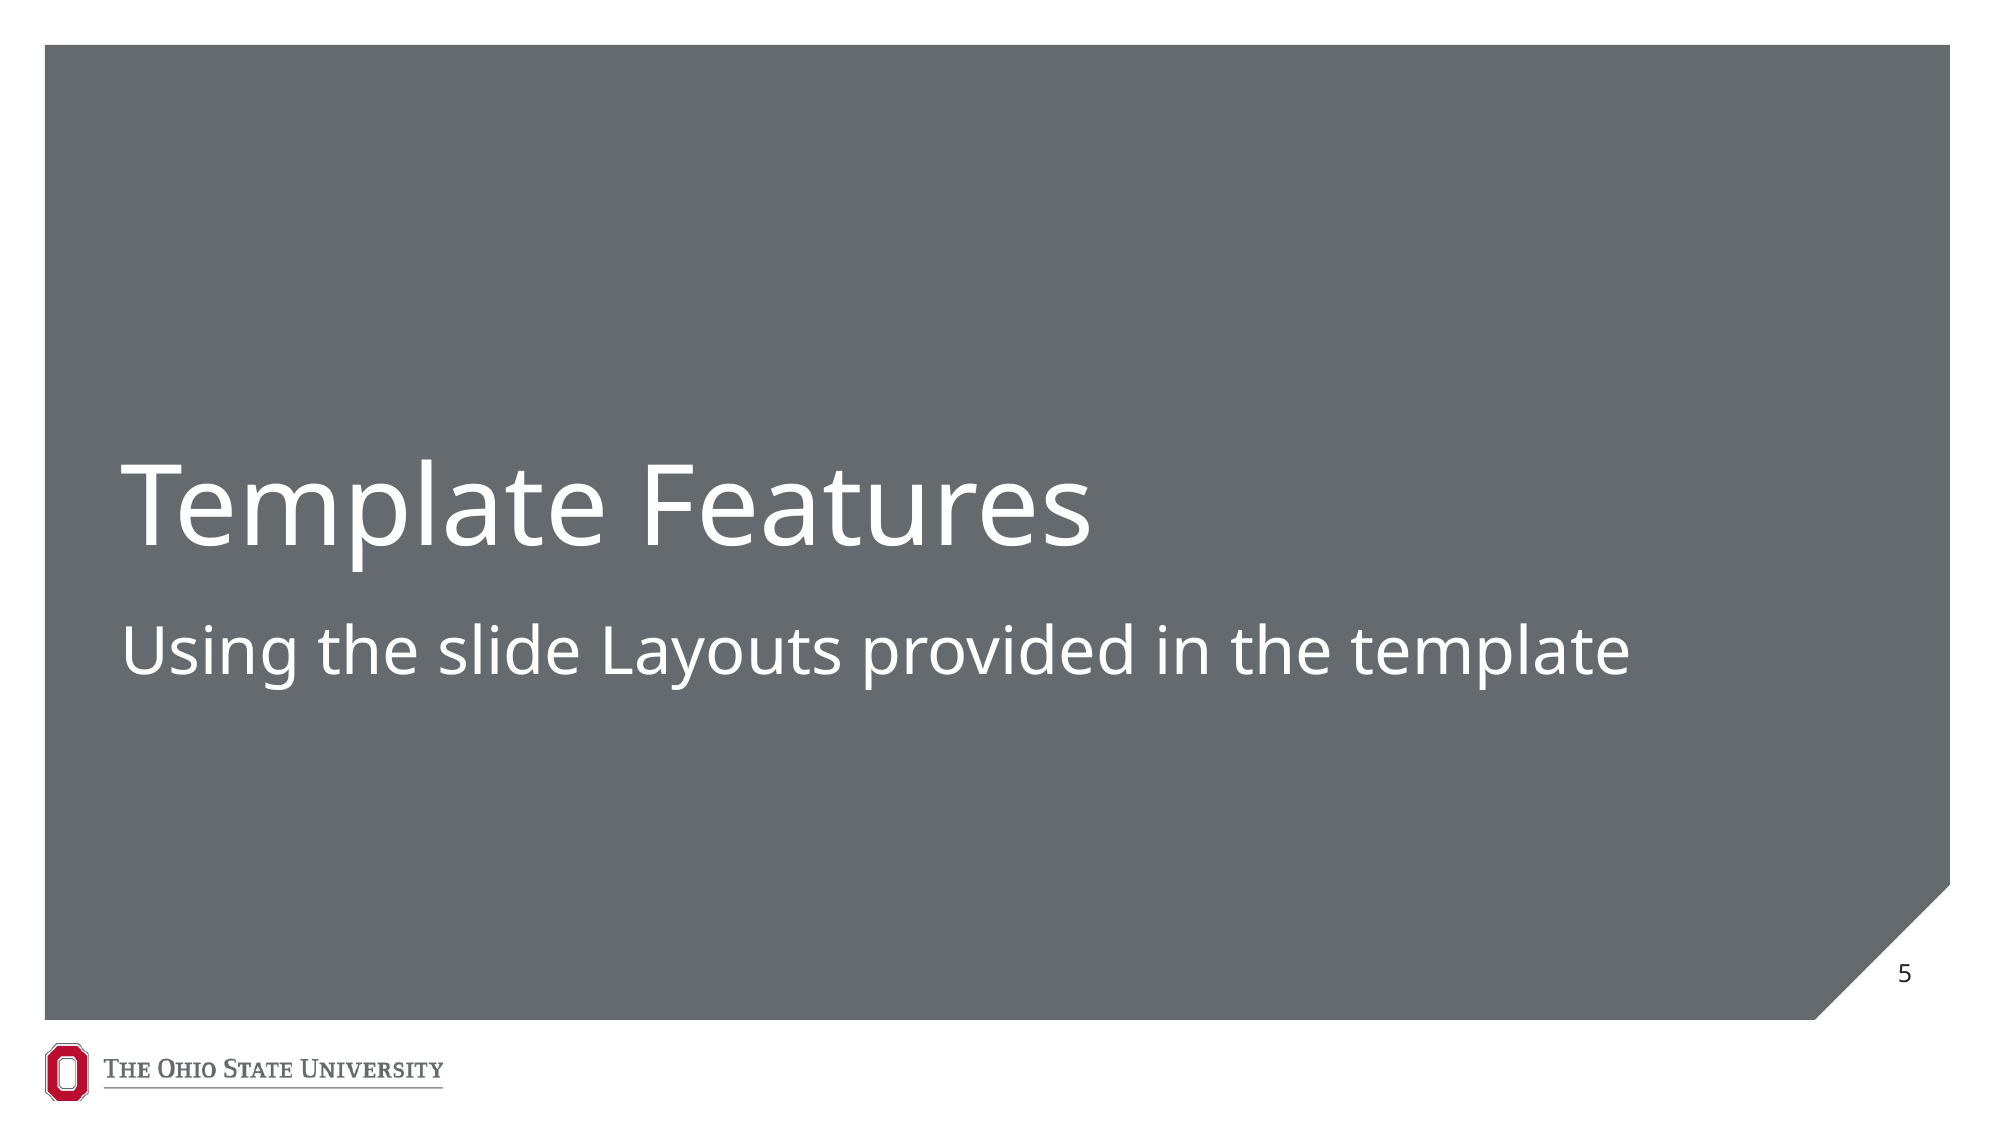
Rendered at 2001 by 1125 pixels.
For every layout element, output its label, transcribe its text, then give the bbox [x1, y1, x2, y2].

list Using the slide Layouts provided in the template [45, 570, 1950, 1021]
title Template Features [45, 45, 1950, 570]
